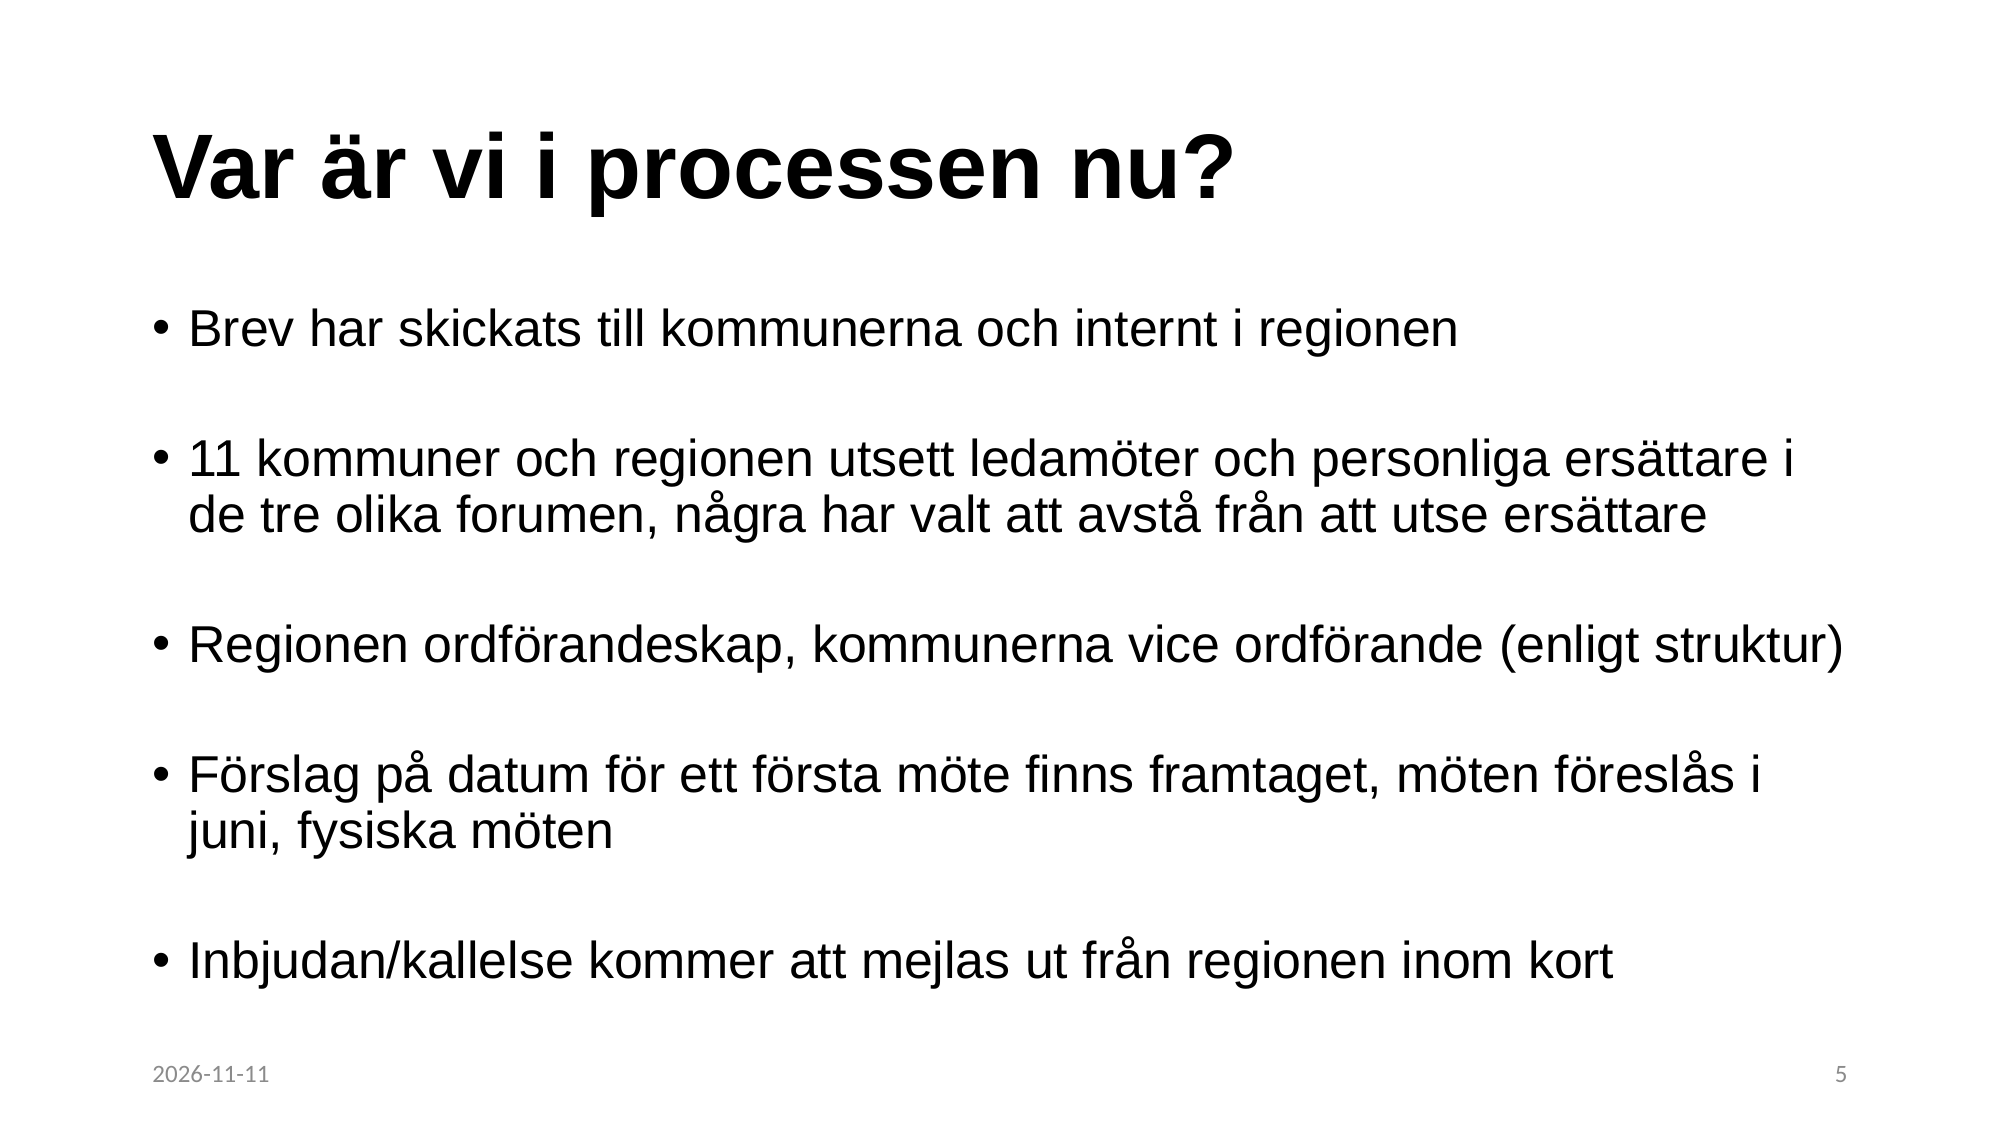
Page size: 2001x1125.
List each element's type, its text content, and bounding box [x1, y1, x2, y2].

list Brev har skickats till kommunerna och internt i regionen 11 kommuner och regionen utsett ledamöter och personliga ersättare i de tre olika forumen, några har valt att avstå från att utse ersättare Regionen ordförandeskap, kommunerna vice ordförande (enligt struktur) Förslag på datum för ett första möte finns framtaget, möten föreslås i juni, fysiska möten Inbjudan/kallelse kommer att mejlas ut från regionen inom kort [137, 213, 1863, 1123]
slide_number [137, 1042, 588, 1103]
slide_number 5 [1412, 1042, 1863, 1103]
title Var är vi i processen nu? [137, 59, 1863, 213]
